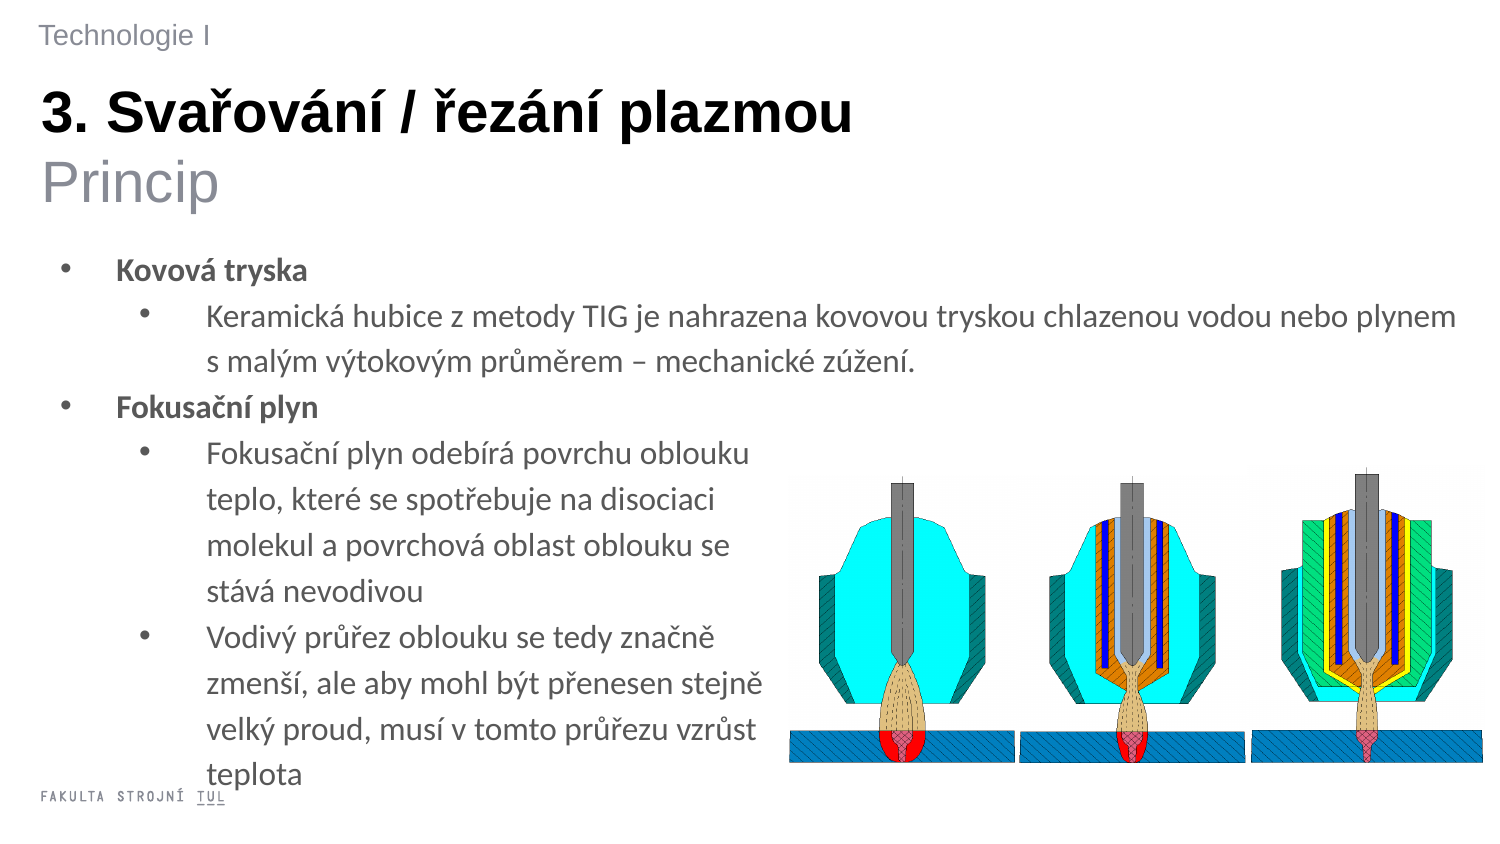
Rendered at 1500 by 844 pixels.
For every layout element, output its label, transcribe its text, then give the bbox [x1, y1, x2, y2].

list Kovová tryska Keramická hubice z metody TIG je nahrazena kovovou tryskou chlazenou vodou nebo plynem s malým výtokovým průměrem – mechanické zúžení. Fokusační plyn Fokusační plyn odebírá povrchu oblouku teplo, které se spotřebuje na disociaci molekul a povrchová oblast oblouku se stává nevodivou Vodivý průřez oblouku se tedy značně zmenší, ale aby mohl být přenesen stejně velký proud, musí v tomto průřezu vzrůst teplota [40, 226, 1486, 476]
list Technologie I [18, 15, 1260, 76]
text_box 3. Svařování / řezání plazmou Princip [41, 58, 1282, 148]
picture [787, 464, 1485, 765]
